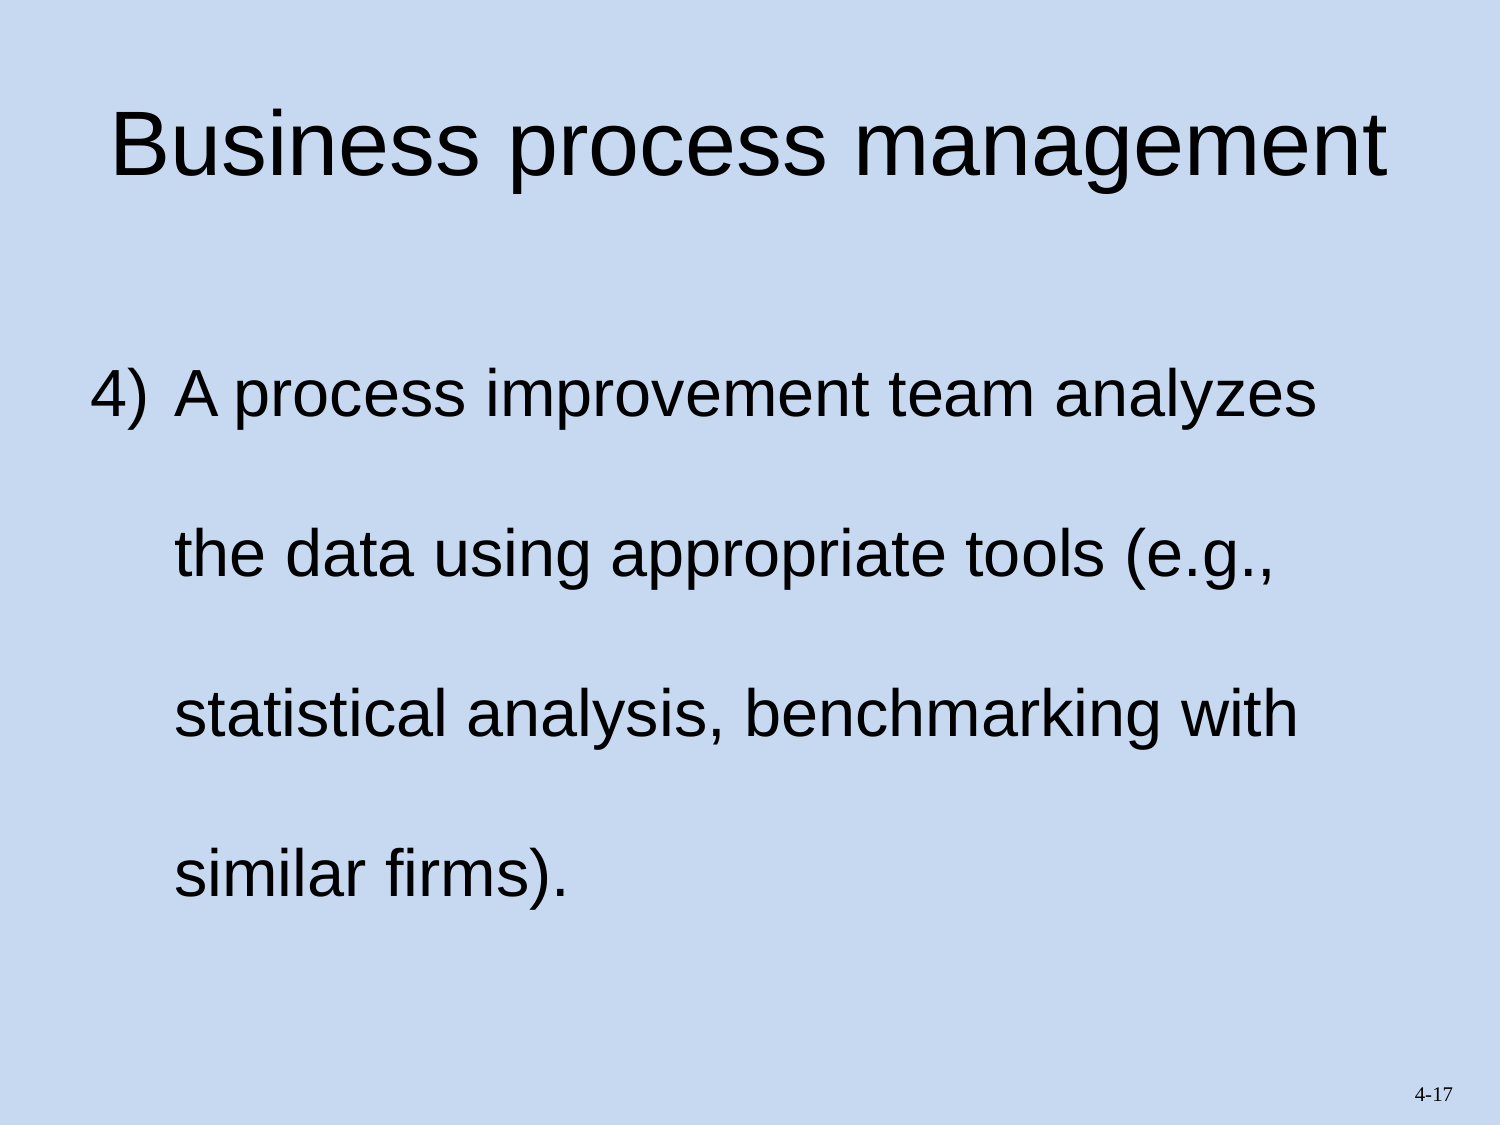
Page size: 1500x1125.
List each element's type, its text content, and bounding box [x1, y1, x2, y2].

list A process improvement team analyzes the data using appropriate tools (e.g., statistical analysis, benchmarking with similar firms). [75, 262, 1425, 1005]
title Business process management [75, 45, 1425, 233]
